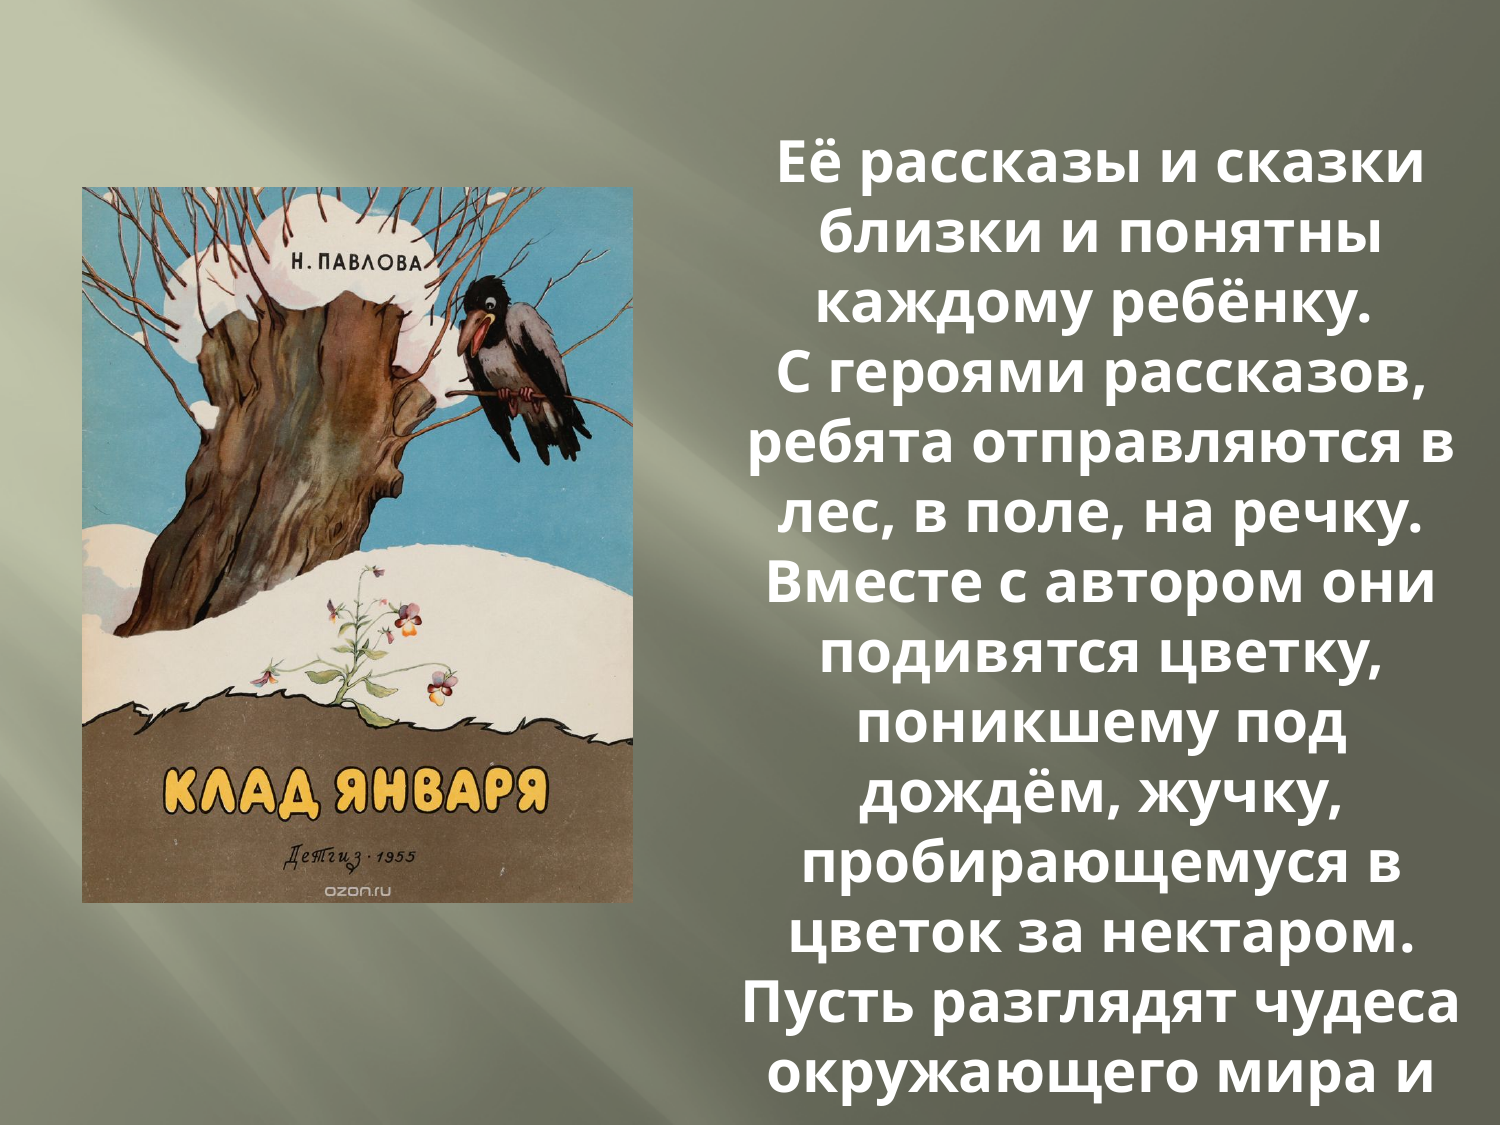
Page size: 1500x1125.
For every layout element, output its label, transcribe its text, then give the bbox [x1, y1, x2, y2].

text_box Её рассказы и сказки близки и понятны каждому ребёнку. С героями рассказов, ребята отправляются в лес, в поле, на речку. Вместе с автором они подивятся цветку, поникшему под дождём, жучку, пробирающемуся в цветок за нектаром. Пусть разглядят чудеса окружающего мира и совершат свои открытия. [703, 117, 1500, 1125]
picture [81, 187, 634, 903]
